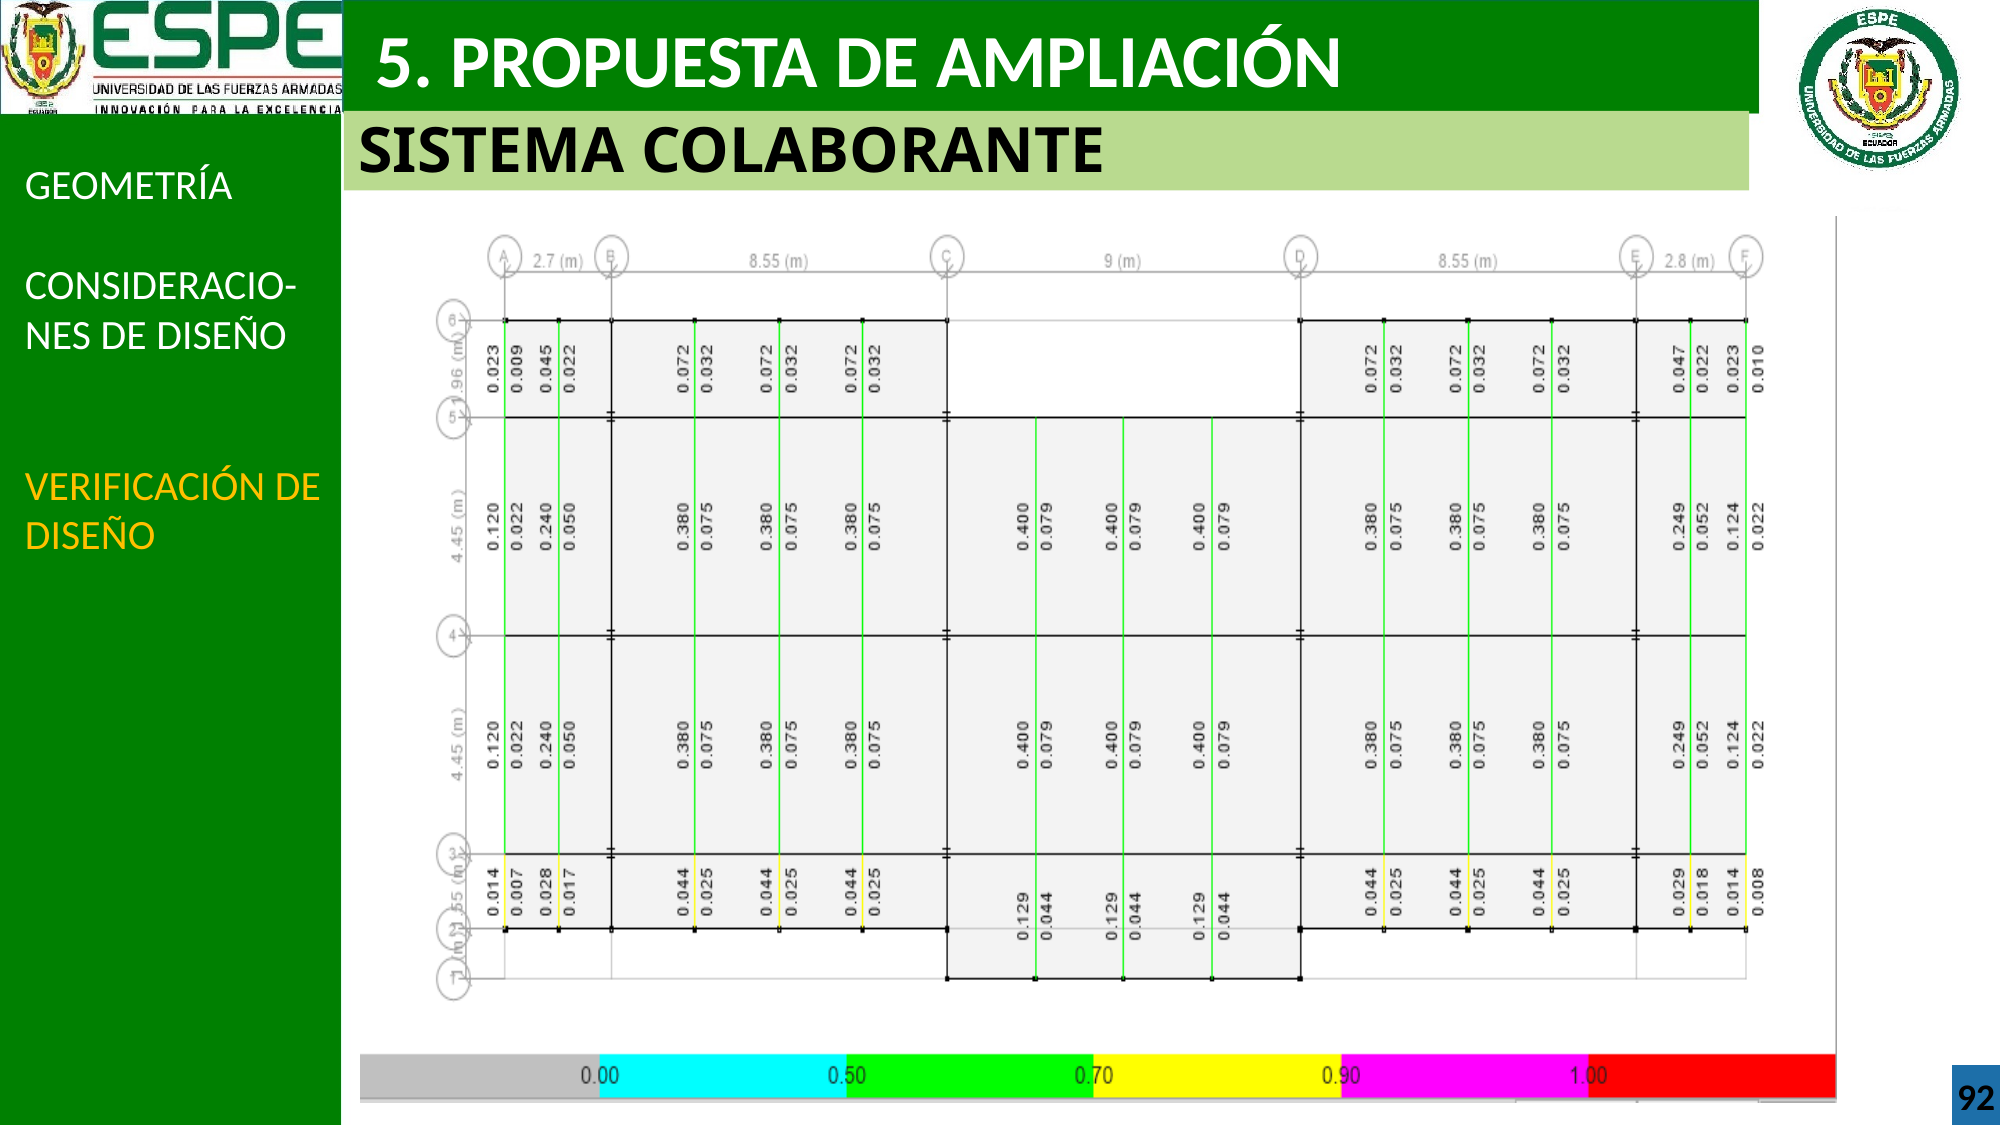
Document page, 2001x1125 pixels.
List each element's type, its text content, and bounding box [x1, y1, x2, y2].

text_box GEOMETRÍA CONSIDERACIO-NES DE DISEÑO VERIFICACIÓN DE DISEÑO [0, 150, 344, 766]
text_box SISTEMA COLABORANTE [343, 110, 1750, 191]
text_box 5. PROPUESTA DE AMPLIACIÓN [360, 4, 1750, 110]
picture [0, 0, 2001, 1125]
slide_number 92 [1952, 1065, 2000, 1125]
